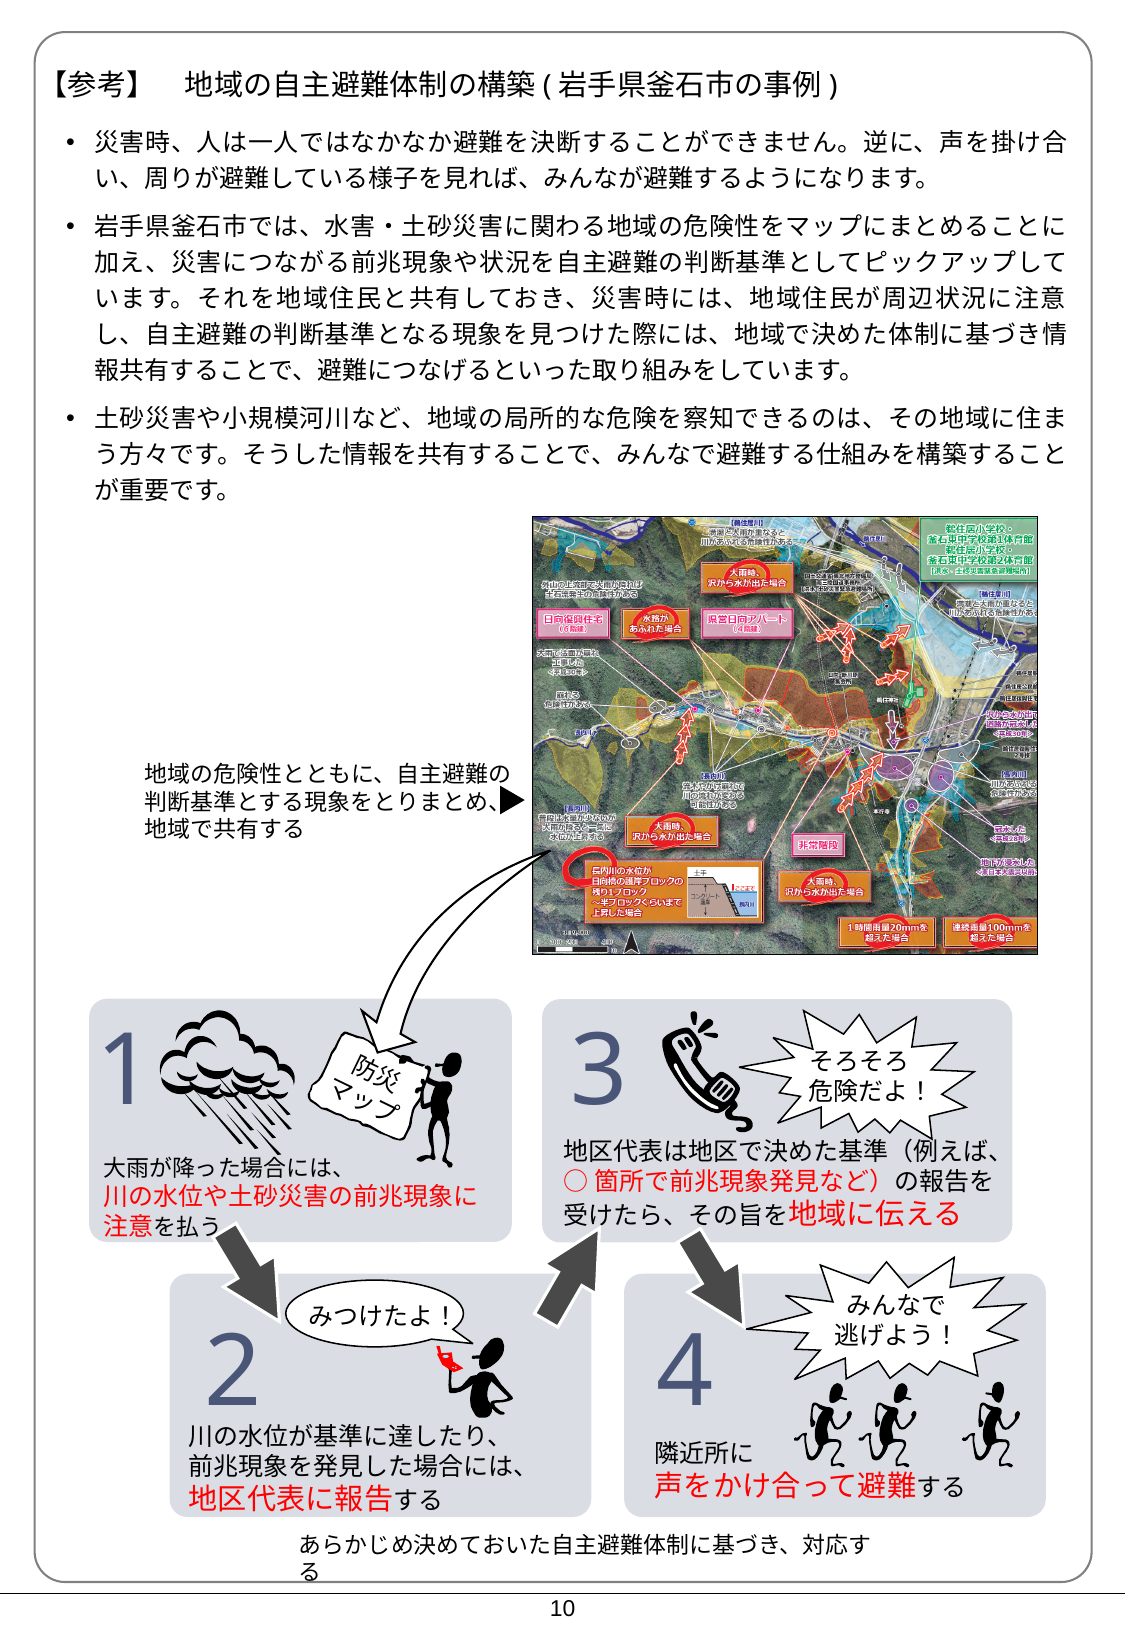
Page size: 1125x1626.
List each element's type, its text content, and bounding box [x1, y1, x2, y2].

picture [531, 516, 1038, 955]
text_box [33, 31, 1093, 1584]
text_box [383, 856, 531, 998]
slide_number 9 [0, 1590, 1125, 1625]
text_box 【参考】 地域の自主避難体制の構築(岩手県釜石市の事例) [10, 58, 853, 109]
text_box 災害時、人は一人ではなかなか避難を決断することができません。逆に、声を掛け合い、周りが避難している様子を見れば、みんなが避難するようになります。 岩手県釜石市では、水害・土砂災害に関わる地域の危険性をマップにまとめることに加え、災害につながる前兆現象や状況を自主避難の判断基準としてピックアップしています。それを地域住民と共有しておき、災害時には、地域住民が周辺状況に注意 し、自主避難の判断基準となる現象を見つけた際には、地域で決めた体制に基づき情報共有することで、避難につなげるといった取り組みをしています。 土砂災害や小規模河川など、地域の局所的な危険を察知できるのは、その地域に住まう方々です。そうした情報を共有することで、みんなで避難する仕組みを構築することが重要です。 [66, 120, 1068, 505]
text_box 地域の危険性とともに、自主避難の 判断基準とする現象をとりまとめ、 地域で共有する [129, 752, 531, 850]
text_box [500, 785, 525, 815]
text_box あらかじめ決めておいた自主避難体制に基づき、対応する [284, 1525, 890, 1593]
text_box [88, 998, 1046, 1525]
